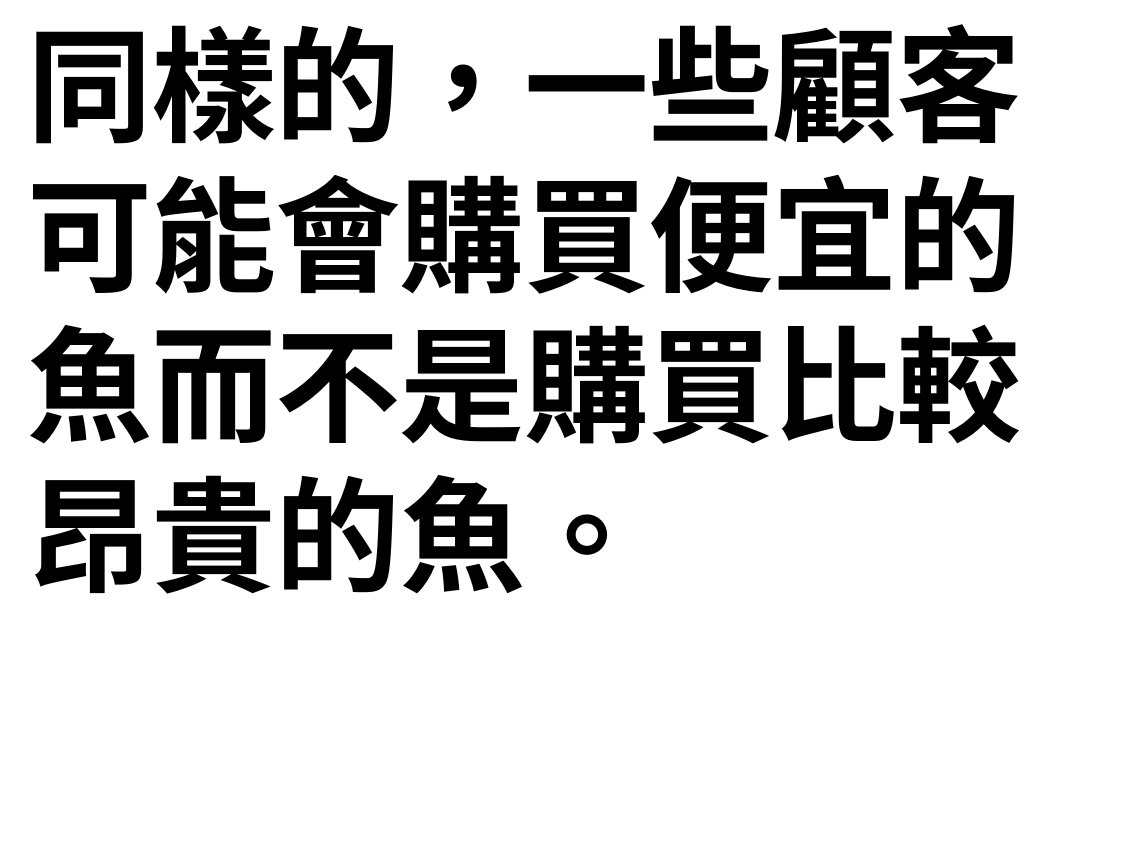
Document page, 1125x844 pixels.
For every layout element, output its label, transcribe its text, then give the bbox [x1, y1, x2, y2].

text_box 同樣的，一些顧客可能會購買便宜的魚而不是購買比較昂貴的魚。 [12, 0, 1113, 615]
